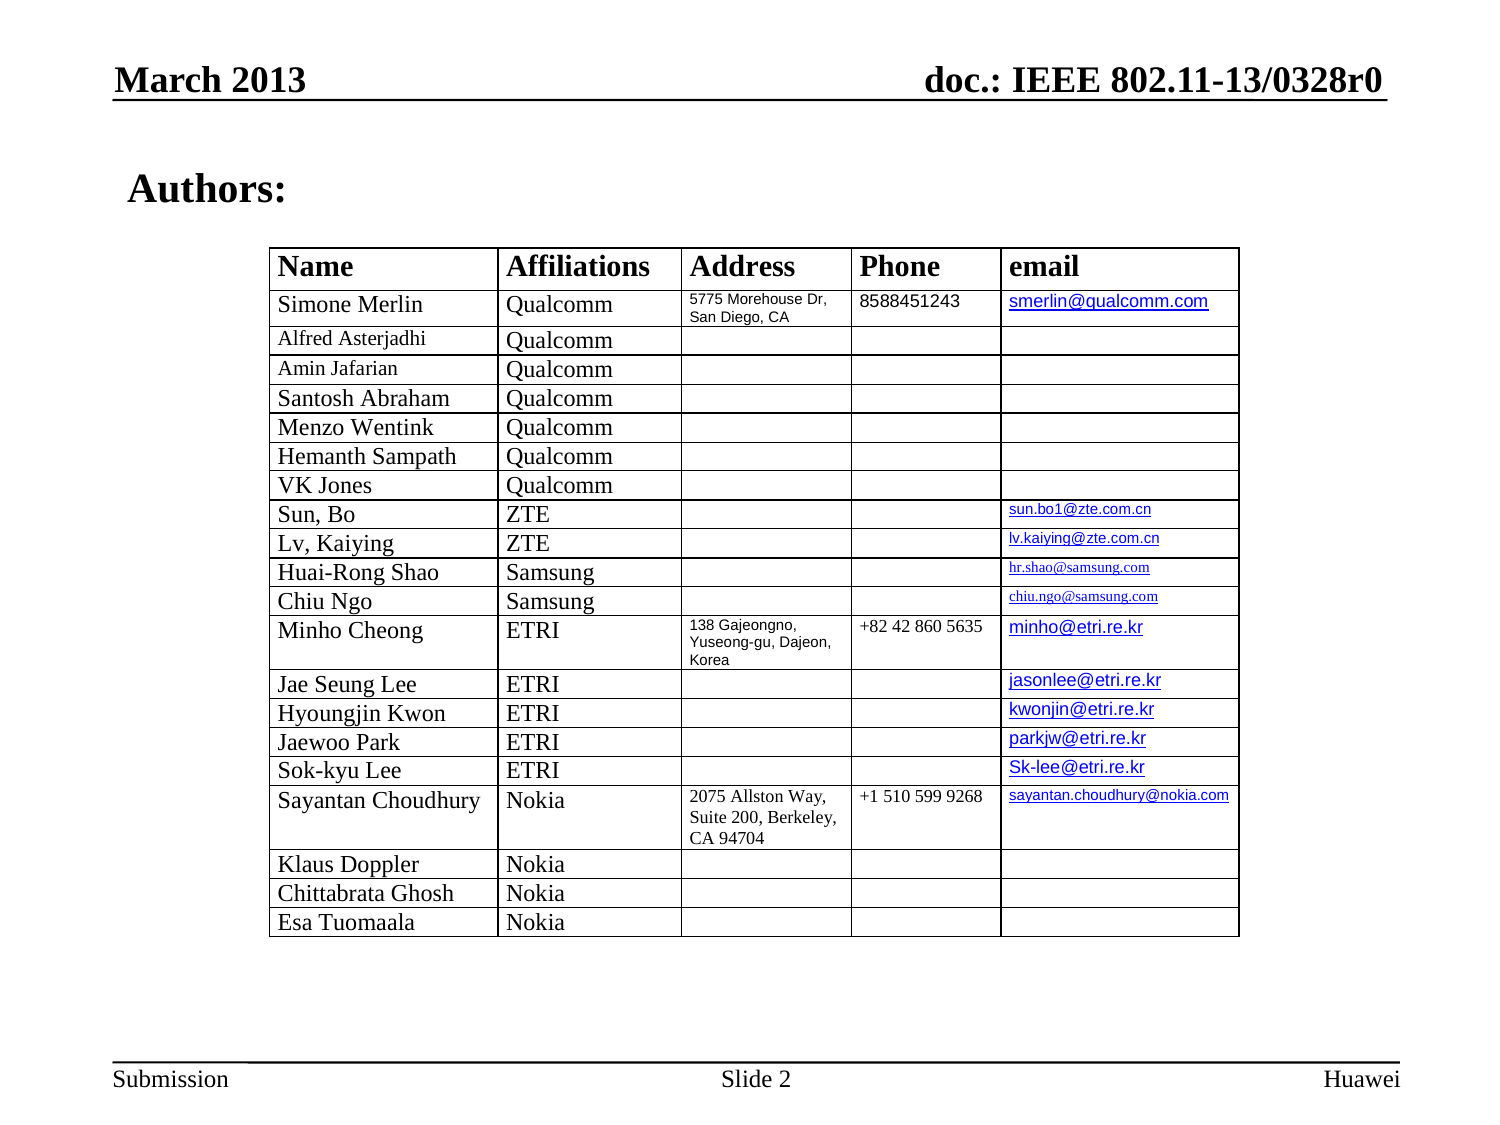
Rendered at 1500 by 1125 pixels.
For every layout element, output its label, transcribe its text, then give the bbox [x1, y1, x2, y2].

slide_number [114, 54, 309, 101]
slide_number Slide 2 [712, 1061, 800, 1093]
text_box Authors: [112, 152, 350, 216]
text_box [257, 247, 1388, 973]
text_box Huawei [1323, 1062, 1401, 1093]
